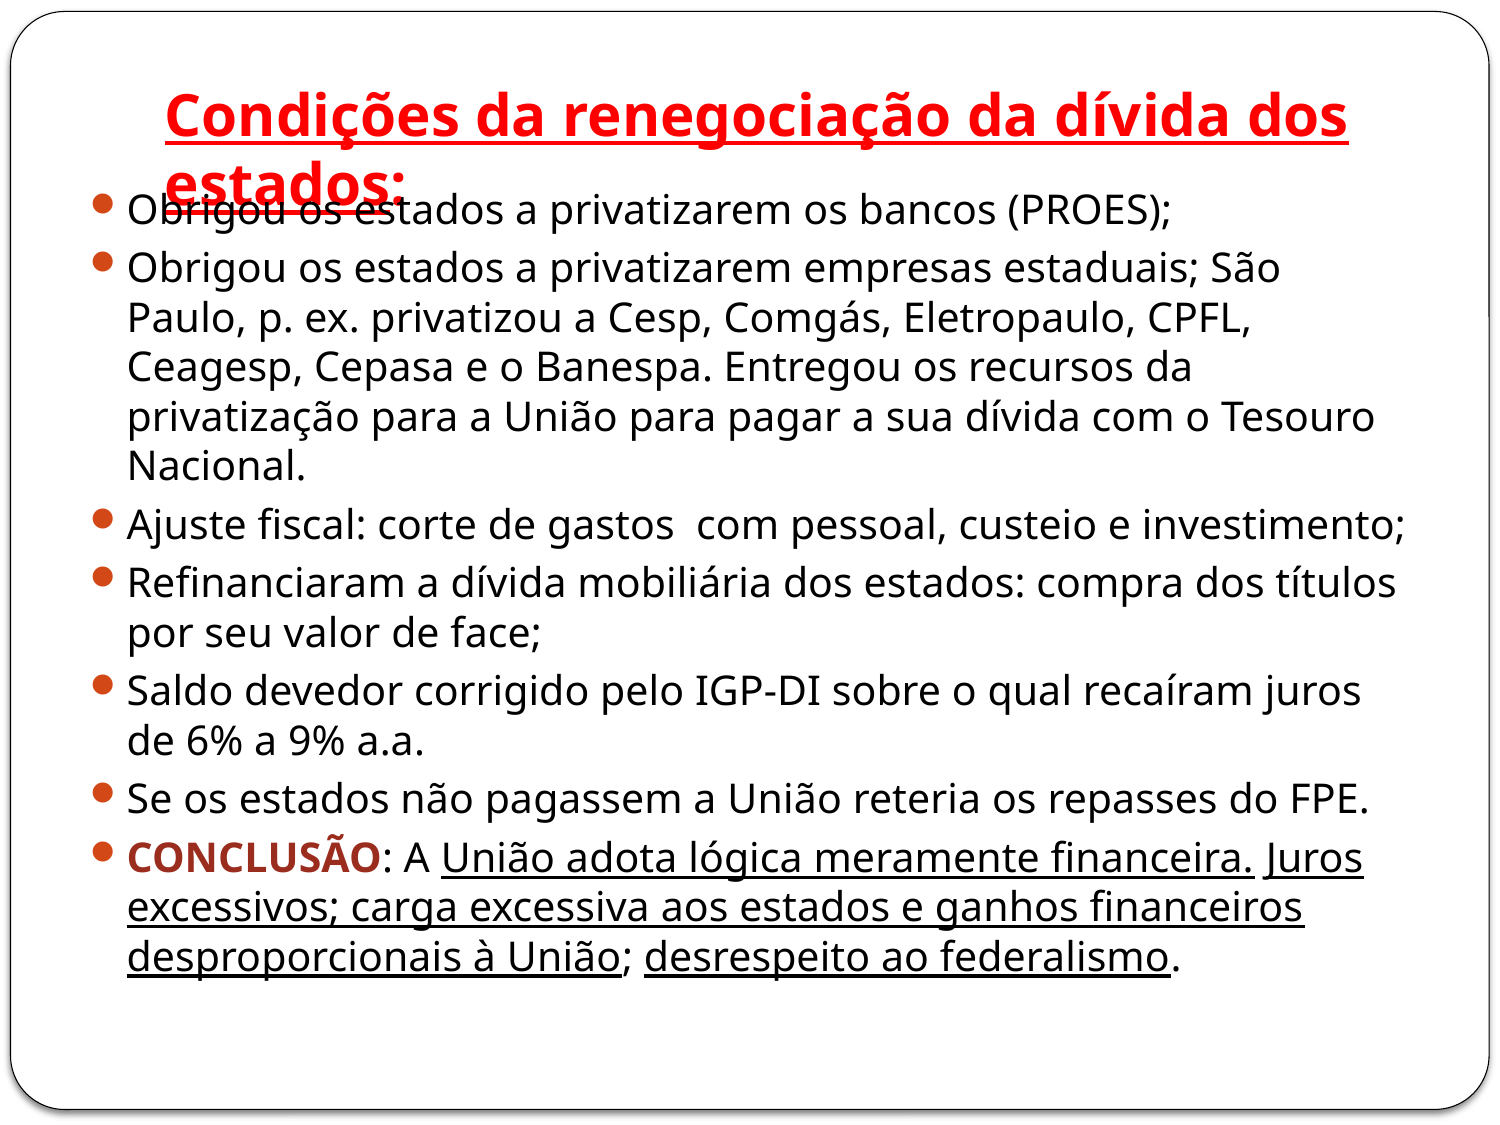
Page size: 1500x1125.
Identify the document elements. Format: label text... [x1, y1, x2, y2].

title Condições da renegociação da dívida dos estados: [150, 45, 1425, 175]
list Obrigou os estados a privatizarem os bancos (PROES); Obrigou os estados a privatizarem empresas estaduais; São Paulo, p. ex. privatizou a Cesp, Comgás, Eletropaulo, CPFL, Ceagesp, Cepasa e o Banespa. Entregou os recursos da privatização para a União para pagar a sua dívida com o Tesouro Nacional. Ajuste fiscal: corte de gastos com pessoal, custeio e investimento; Refinanciaram a dívida mobiliária dos estados: compra dos títulos por seu valor de face; Saldo devedor corrigido pelo IGP-DI sobre o qual recaíram juros de 6% a 9% a.a. Se os estados não pagassem a União reteria os repasses do FPE. CONCLUSÃO: A União adota lógica meramente financeira. Juros excessivos; carga excessiva aos estados e ganhos financeiros desproporcionais à União; desrespeito ao federalismo. [75, 175, 1425, 1079]
